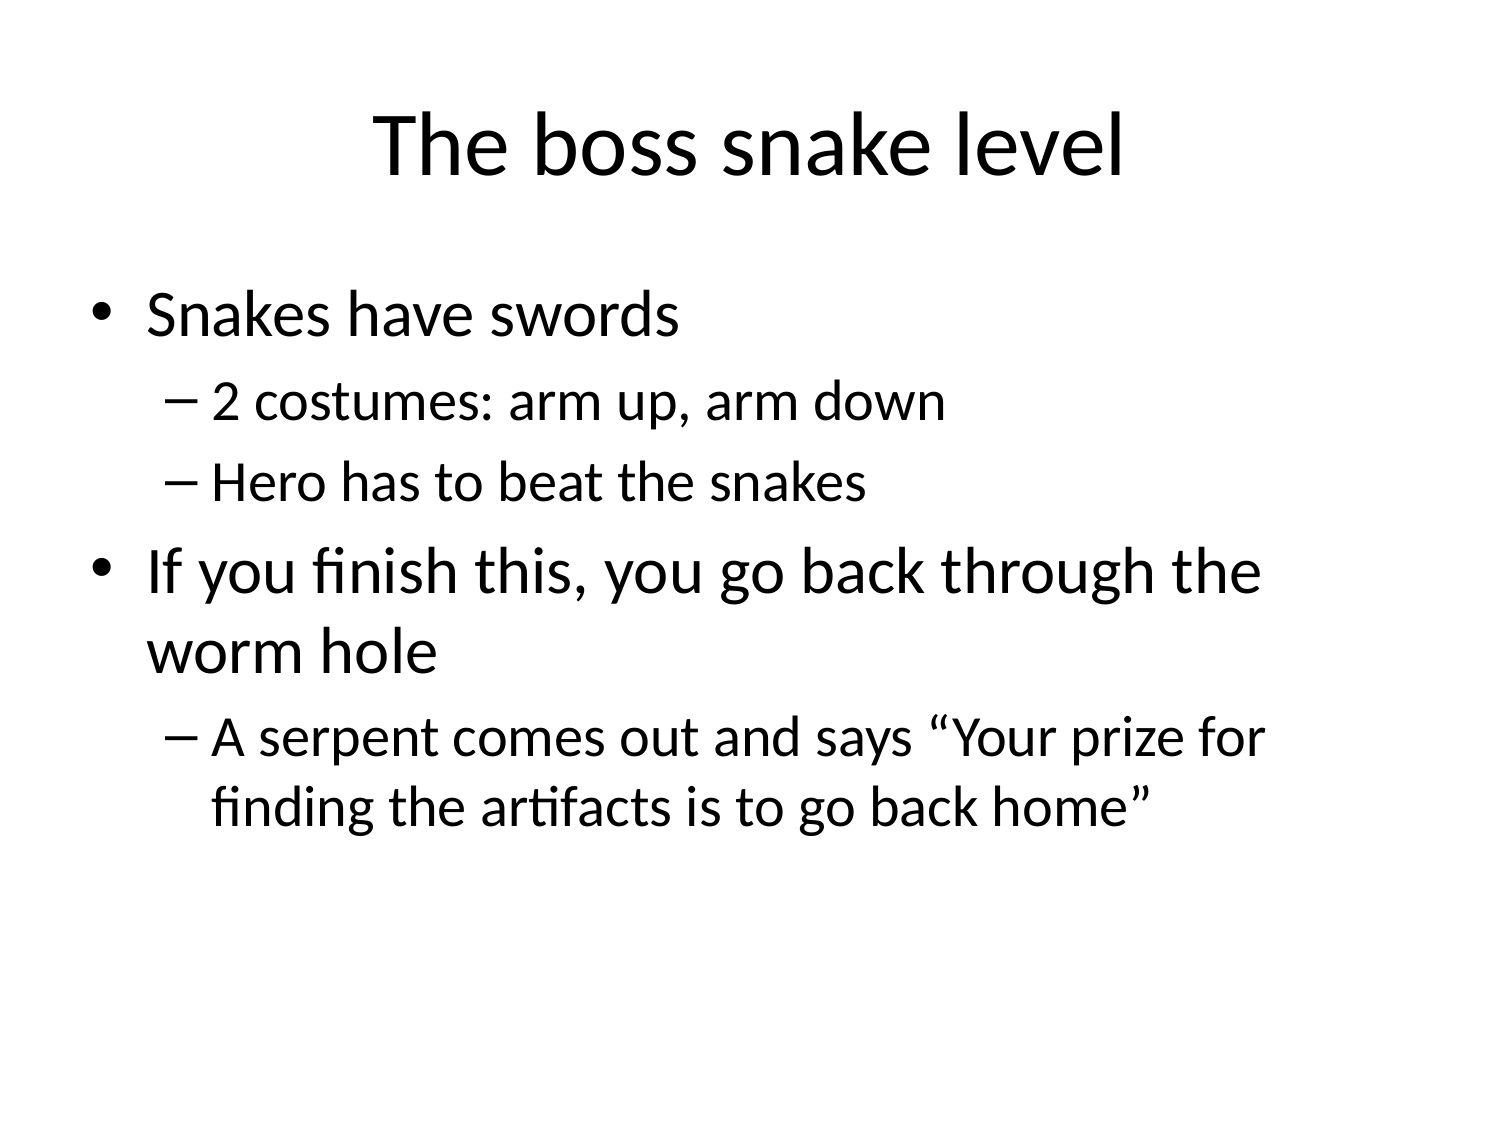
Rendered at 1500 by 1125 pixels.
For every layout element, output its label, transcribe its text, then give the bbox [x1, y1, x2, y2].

title The boss snake level [75, 45, 1425, 233]
list Snakes have swords 2 costumes: arm up, arm down Hero has to beat the snakes If you finish this, you go back through the worm hole A serpent comes out and says “Your prize for finding the artifacts is to go back home” [75, 262, 1425, 1005]
